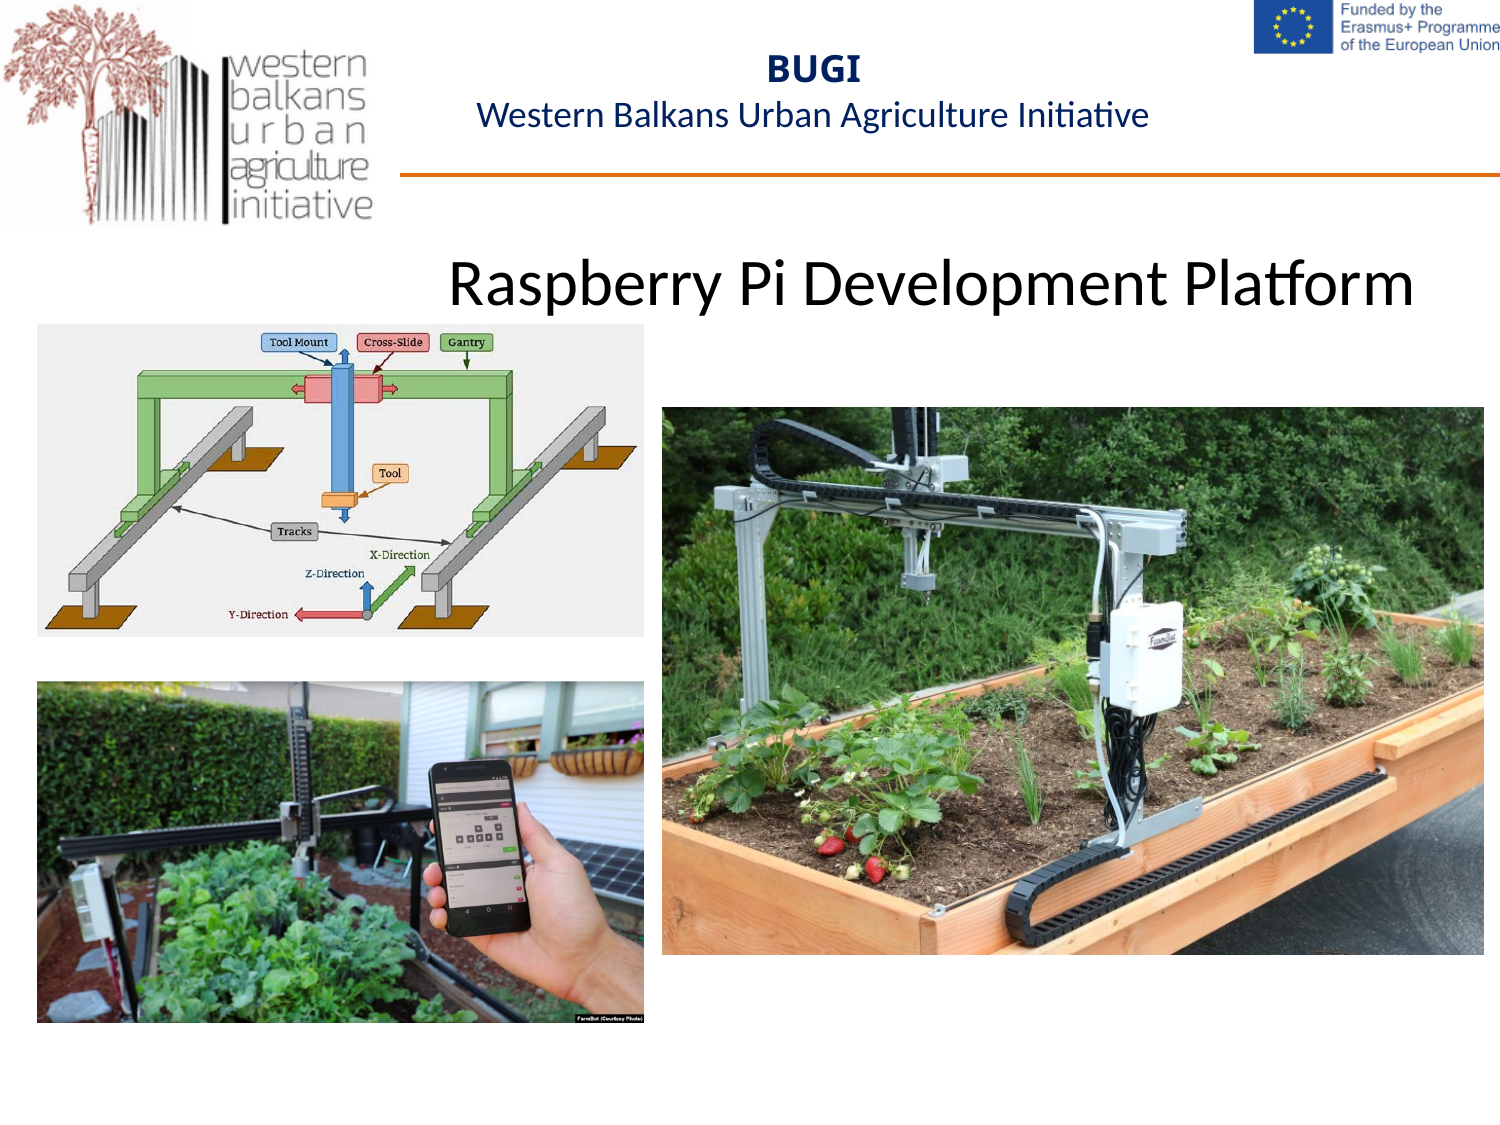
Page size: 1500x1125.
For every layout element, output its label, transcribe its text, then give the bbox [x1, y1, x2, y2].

picture [0, 0, 378, 227]
picture [662, 407, 1484, 955]
picture [37, 324, 644, 637]
picture [1253, 0, 1500, 55]
picture [37, 680, 644, 1023]
title Raspberry Pi Development Platform [429, 185, 1436, 373]
